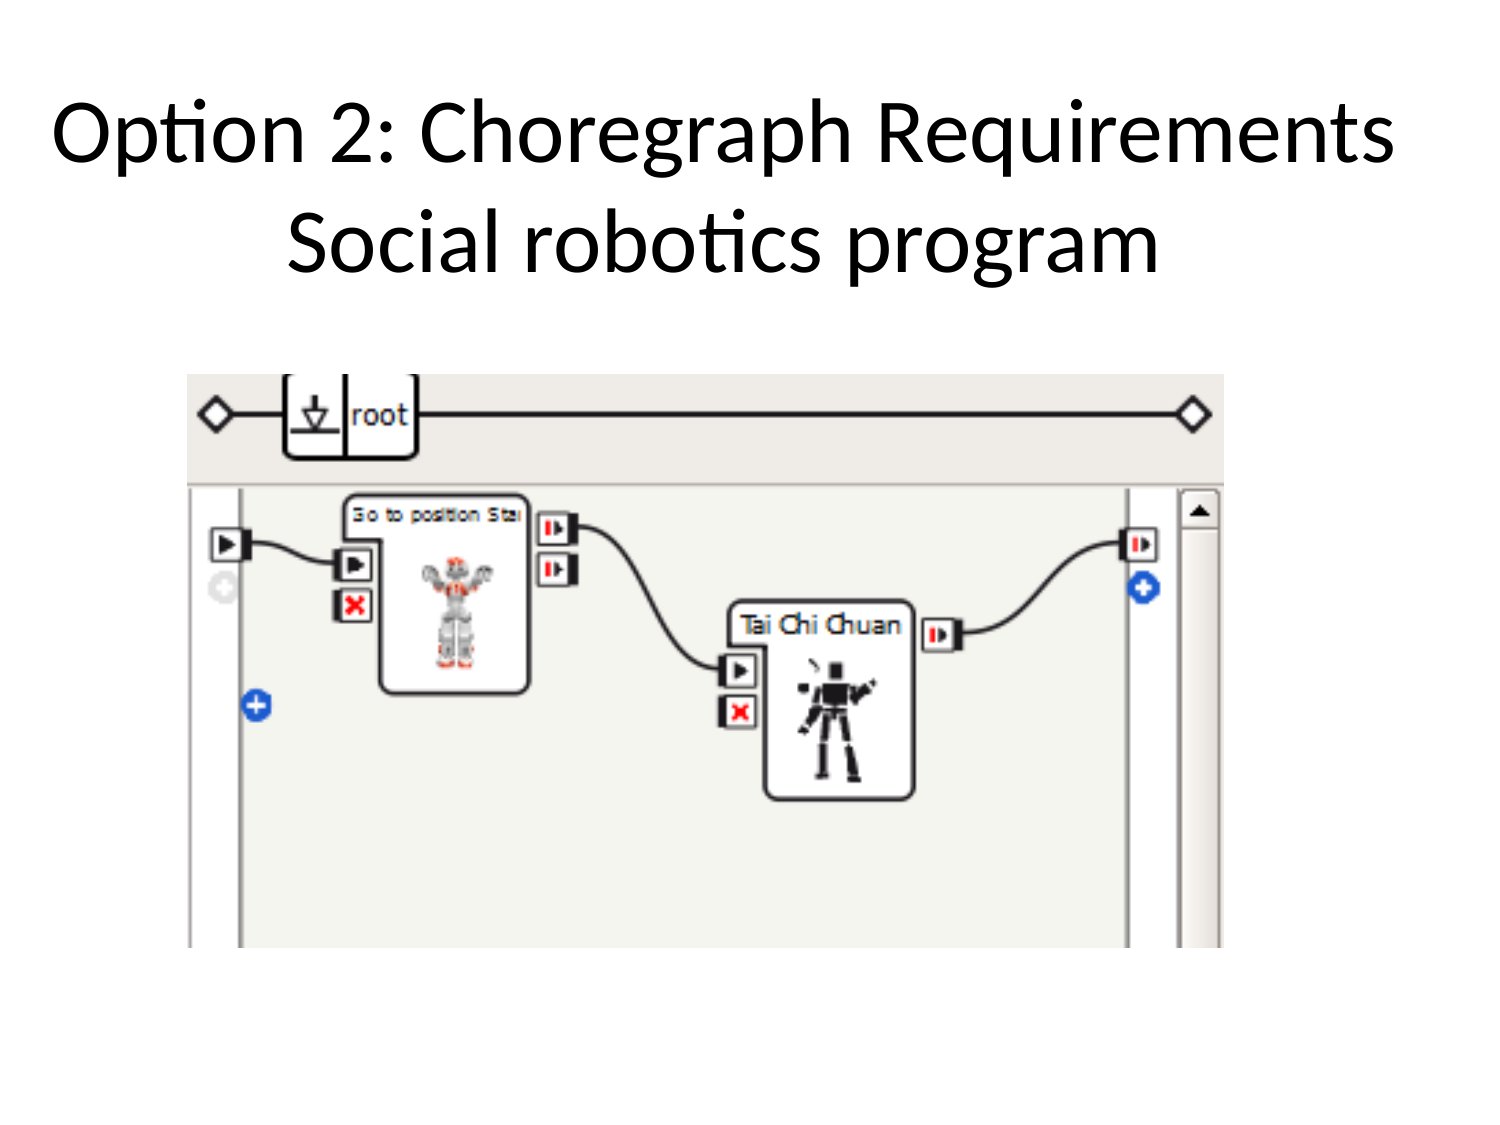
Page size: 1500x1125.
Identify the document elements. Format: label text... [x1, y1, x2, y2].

title Option 2: Choregraph Requirements Social robotics program [12, 112, 1438, 251]
picture [187, 374, 1224, 948]
